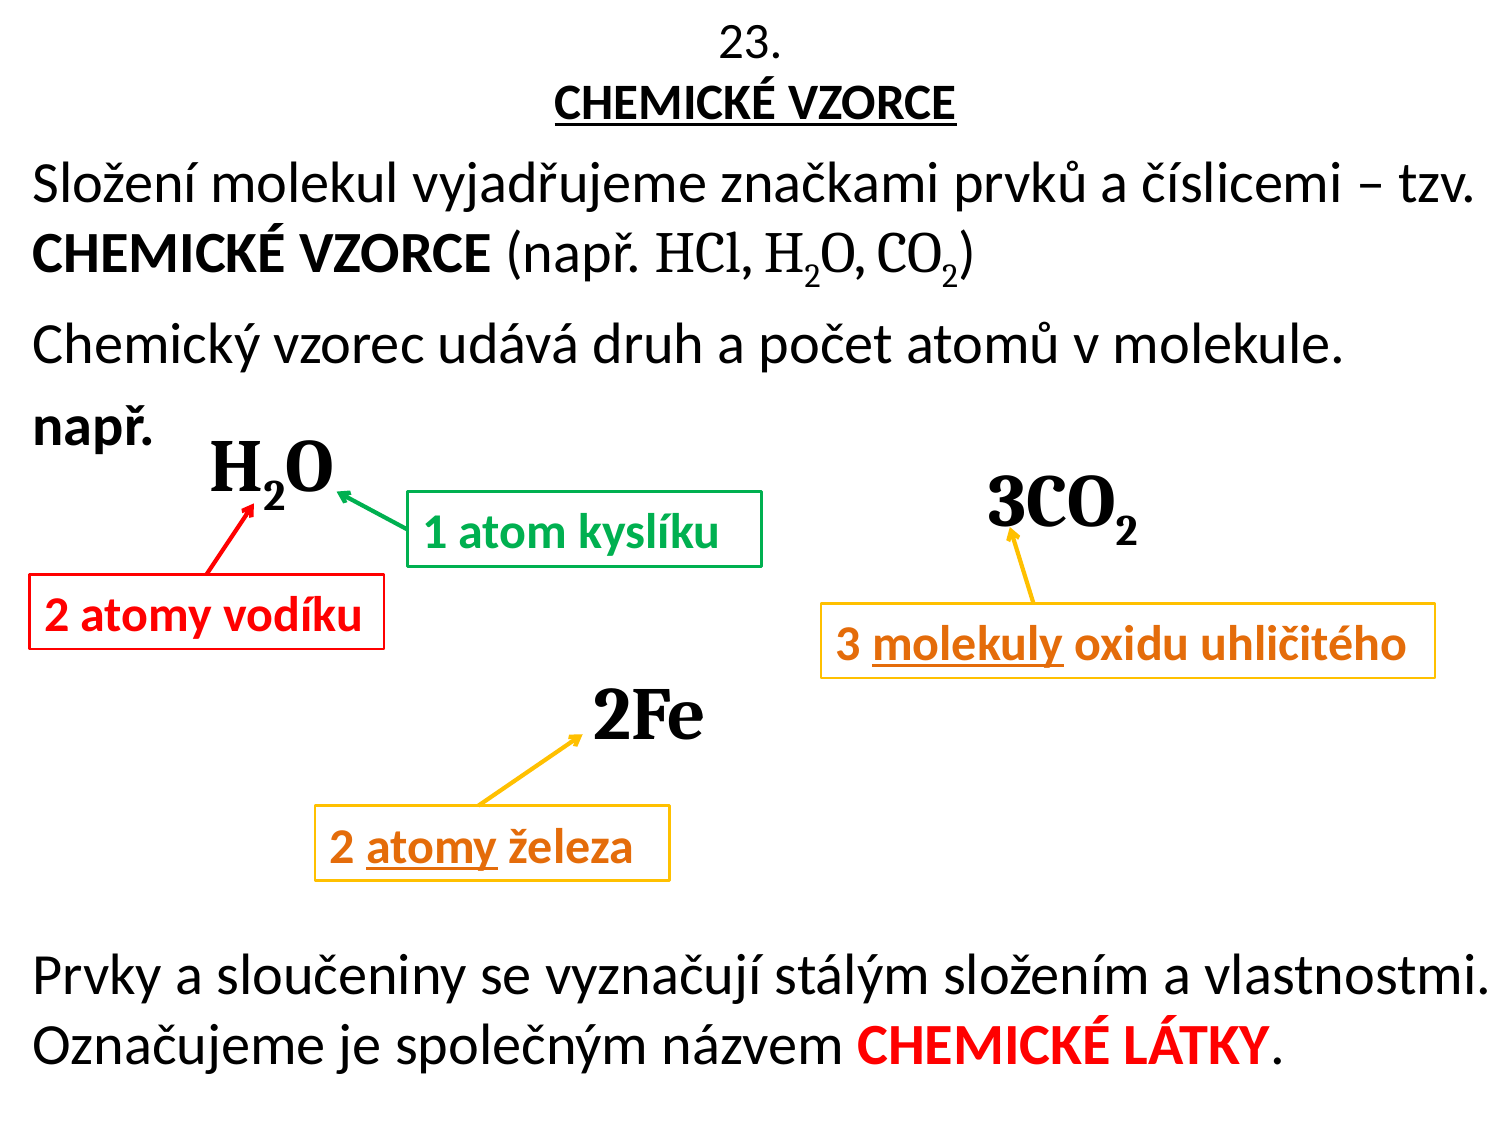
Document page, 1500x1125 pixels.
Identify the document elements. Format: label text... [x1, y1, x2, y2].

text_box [29, 408, 763, 651]
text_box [314, 656, 763, 882]
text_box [820, 444, 1436, 680]
subtitle Složení molekul vyjadřujeme značkami prvků a číslicemi – tzv. CHEMICKÉ VZORCE (např. HCl, H2O, CO2) Chemický vzorec udává druh a počet atomů v molekule. např. [17, 137, 1500, 928]
title 23. CHEMICKÉ VZORCE [53, 0, 1459, 137]
text_box Prvky a sloučeniny se vyznačují stálým složením a vlastnostmi. Označujeme je společným názvem CHEMICKÉ LÁTKY. [17, 928, 1500, 1106]
